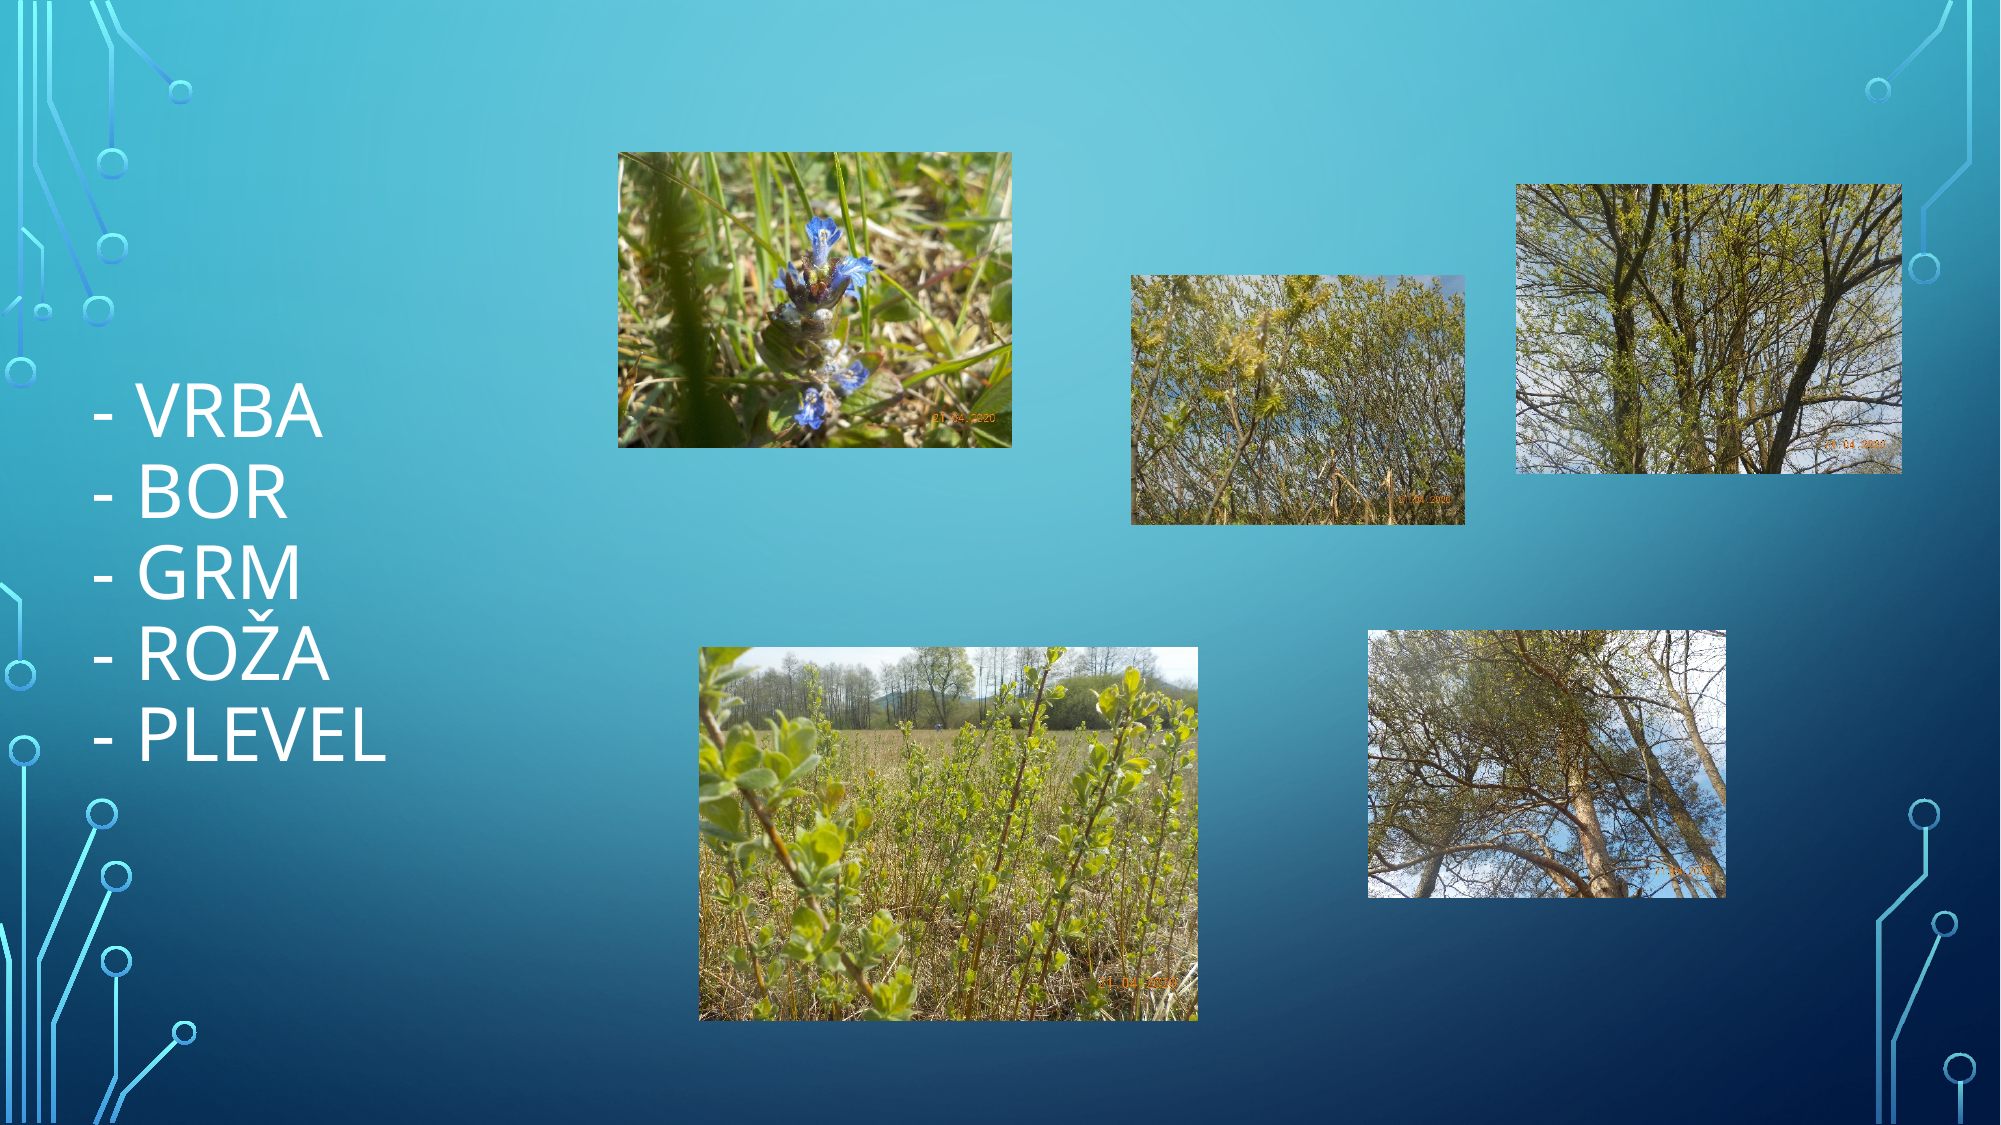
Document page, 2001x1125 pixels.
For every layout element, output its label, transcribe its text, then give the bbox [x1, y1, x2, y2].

picture [1368, 630, 1726, 899]
picture [1131, 275, 1465, 526]
picture [699, 646, 1198, 1021]
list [1515, 184, 1902, 474]
title - Vrba - Bor - Grm - Roža - plevel [76, 118, 1334, 1034]
picture [617, 152, 1012, 449]
